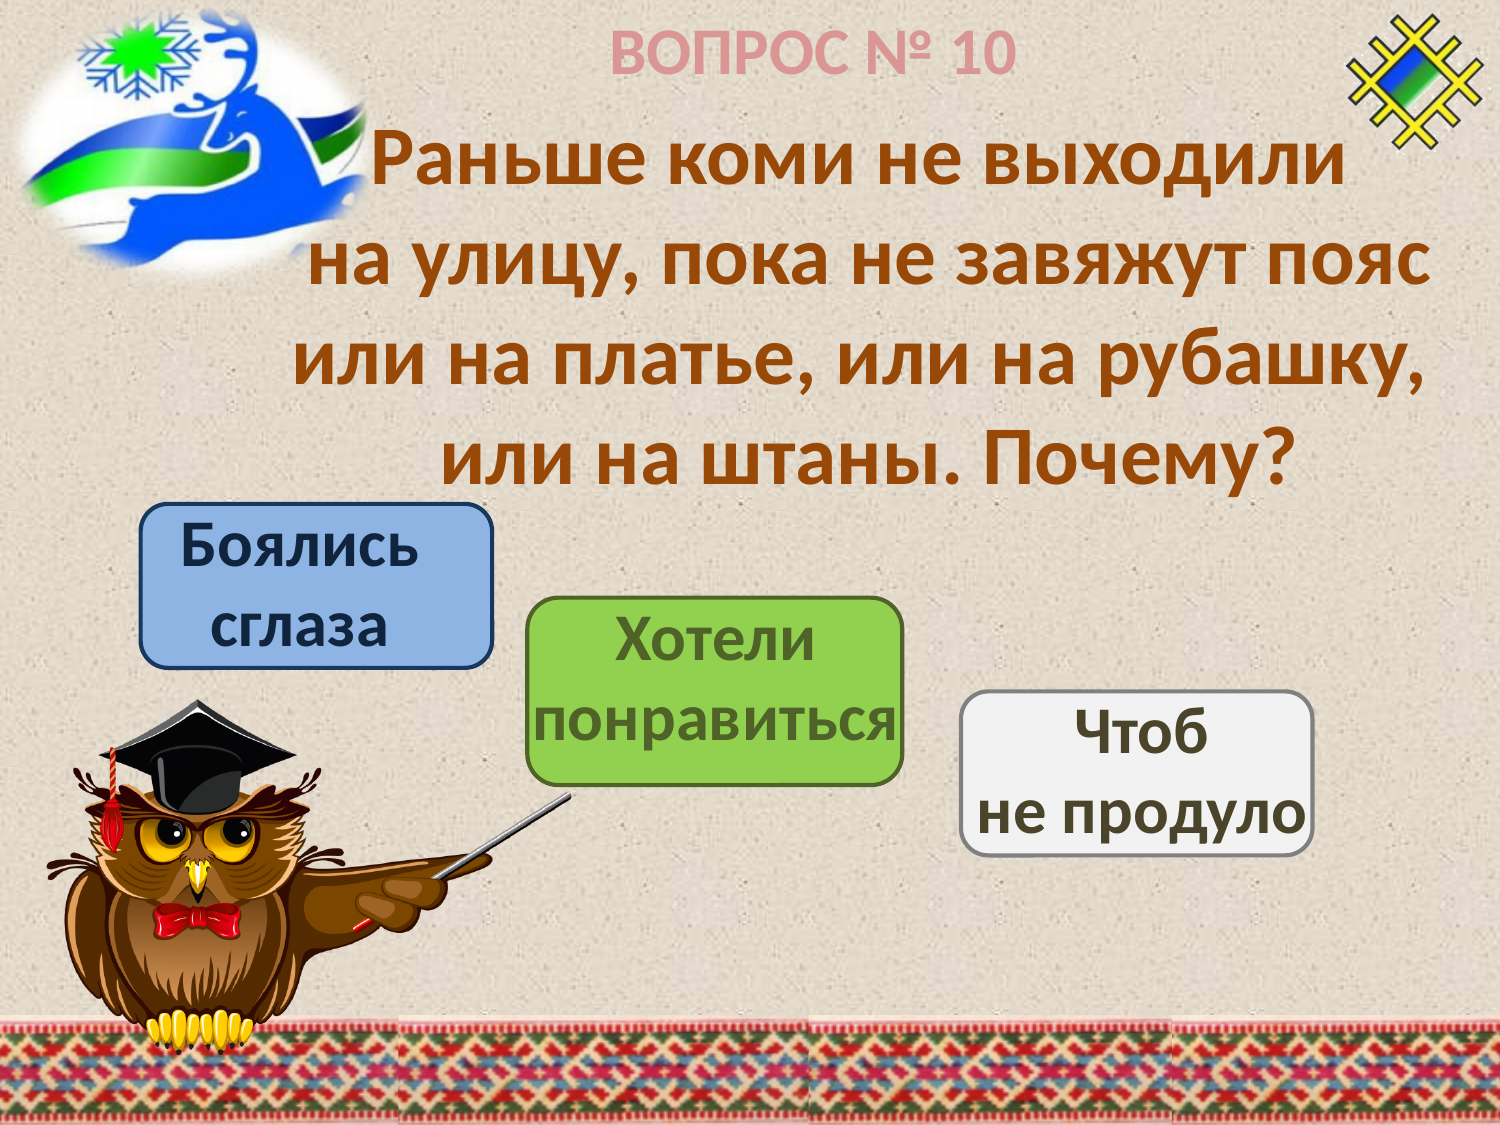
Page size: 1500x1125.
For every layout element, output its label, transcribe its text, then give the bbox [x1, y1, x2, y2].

text_box Раньше коми не выходили на улицу, пока не завяжут пояс или на платье, или на рубашку, или на штаны. Почему? [276, 93, 1462, 509]
picture [0, 0, 1500, 1125]
text_box [138, 501, 495, 671]
text_box Чтоб не продуло [961, 679, 1323, 855]
text_box Хотели понравиться [517, 585, 915, 761]
text_box [583, 761, 904, 788]
text_box Боялись сглаза [165, 492, 435, 667]
text_box ВОПРОС № 10 [594, 0, 1033, 93]
